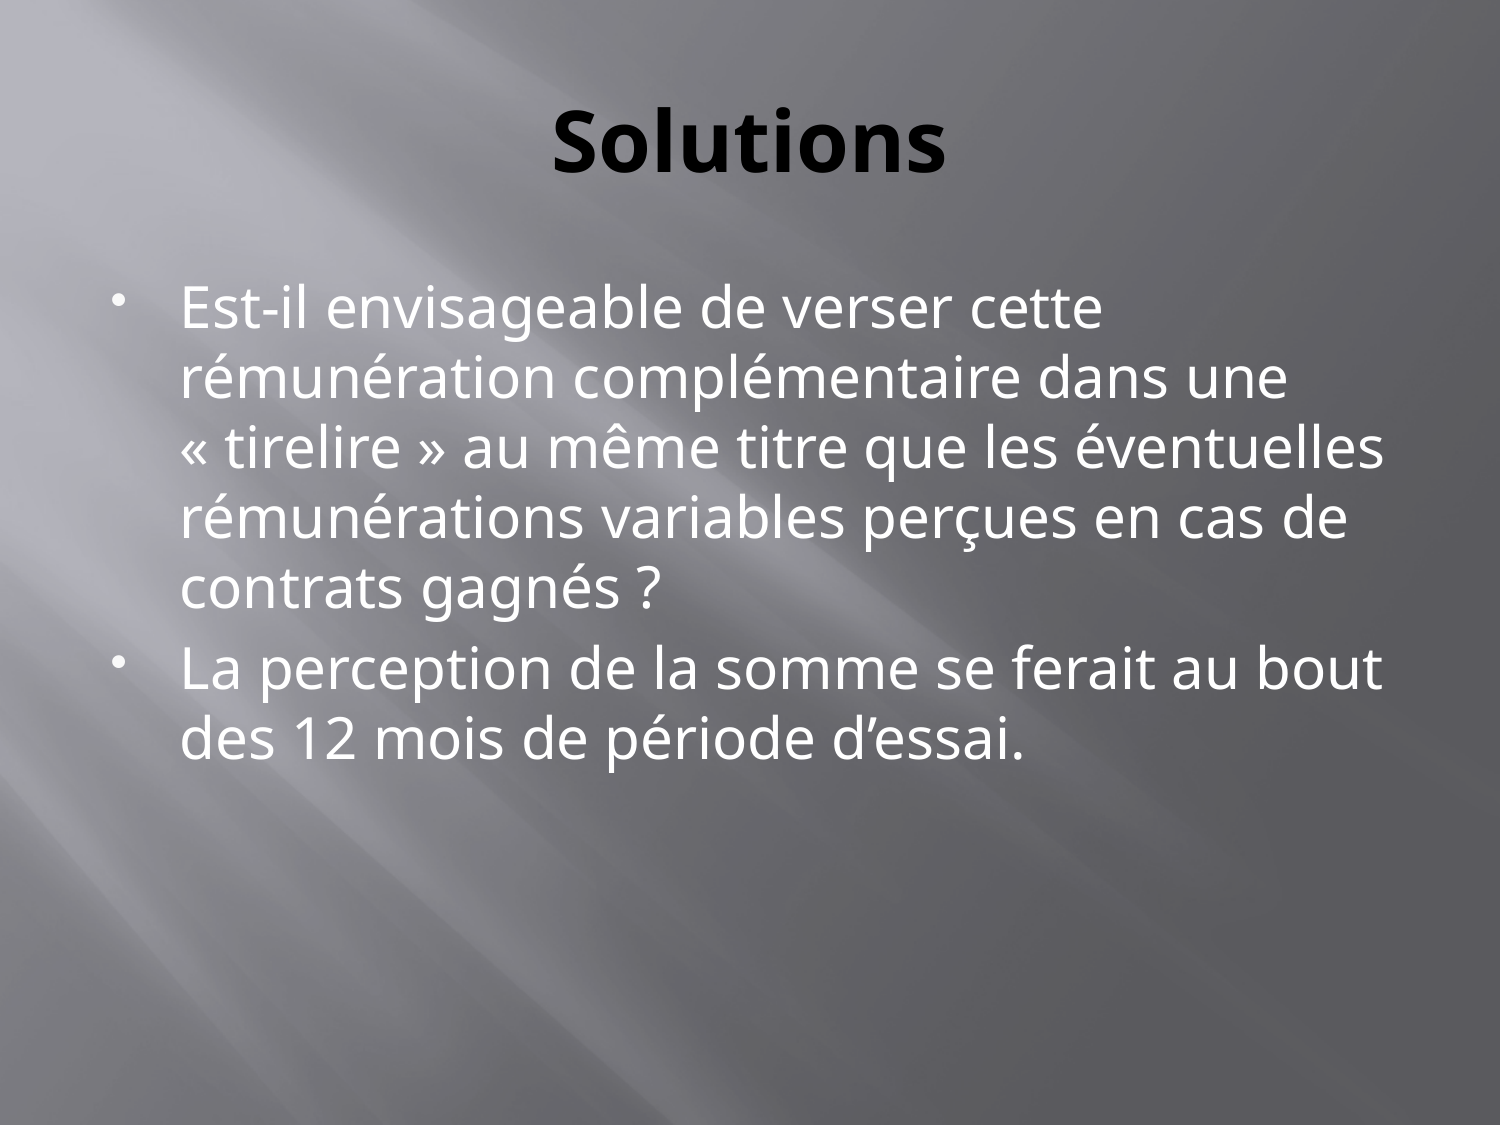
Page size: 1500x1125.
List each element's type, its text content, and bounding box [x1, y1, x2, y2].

list Est-il envisageable de verser cette rémunération complémentaire dans une « tirelire » au même titre que les éventuelles rémunérations variables perçues en cas de contrats gagnés ? La perception de la somme se ferait au bout des 12 mois de période d’essai. [75, 262, 1425, 1035]
title Solutions [75, 45, 1425, 233]
